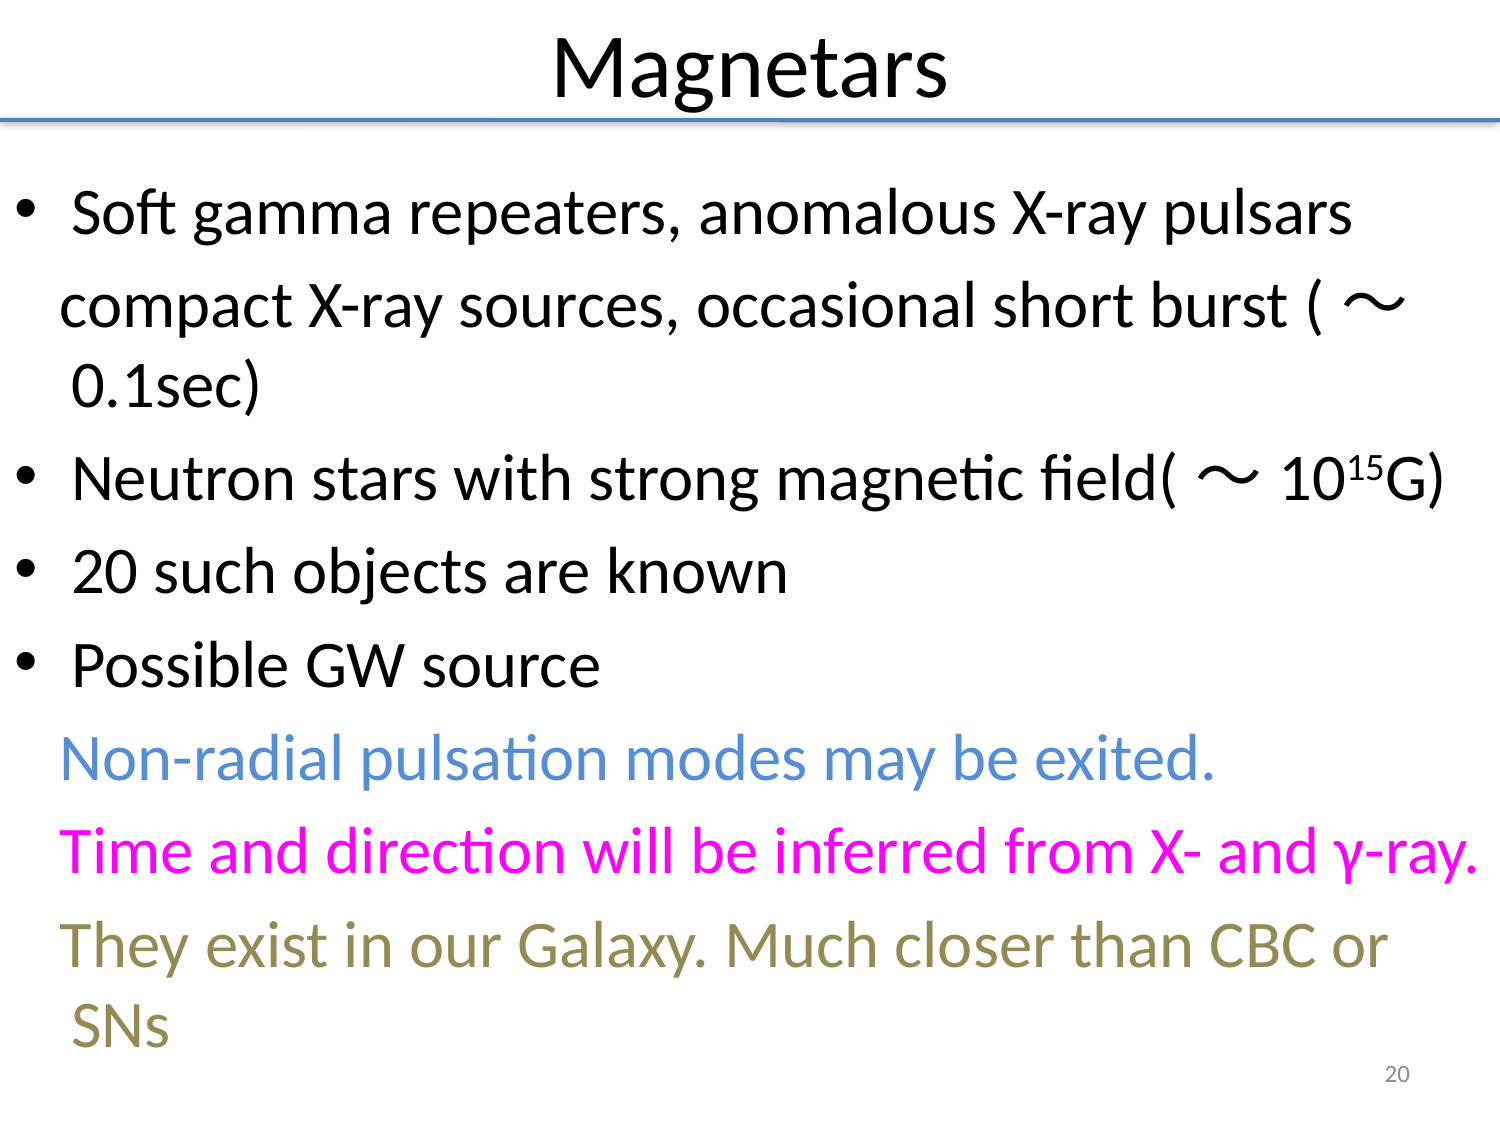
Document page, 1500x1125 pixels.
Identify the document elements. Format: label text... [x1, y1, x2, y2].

title Magnetars [74, 8, 1426, 114]
list Soft gamma repeaters, anomalous X-ray pulsars compact X-ray sources, occasional short burst (〜0.1sec) Neutron stars with strong magnetic field(〜1015G) 20 such objects are known Possible GW source Non-radial pulsation modes may be exited. Time and direction will be inferred from X- and γ-ray. They exist in our Galaxy. Much closer than CBC or SNs [0, 160, 1500, 1103]
